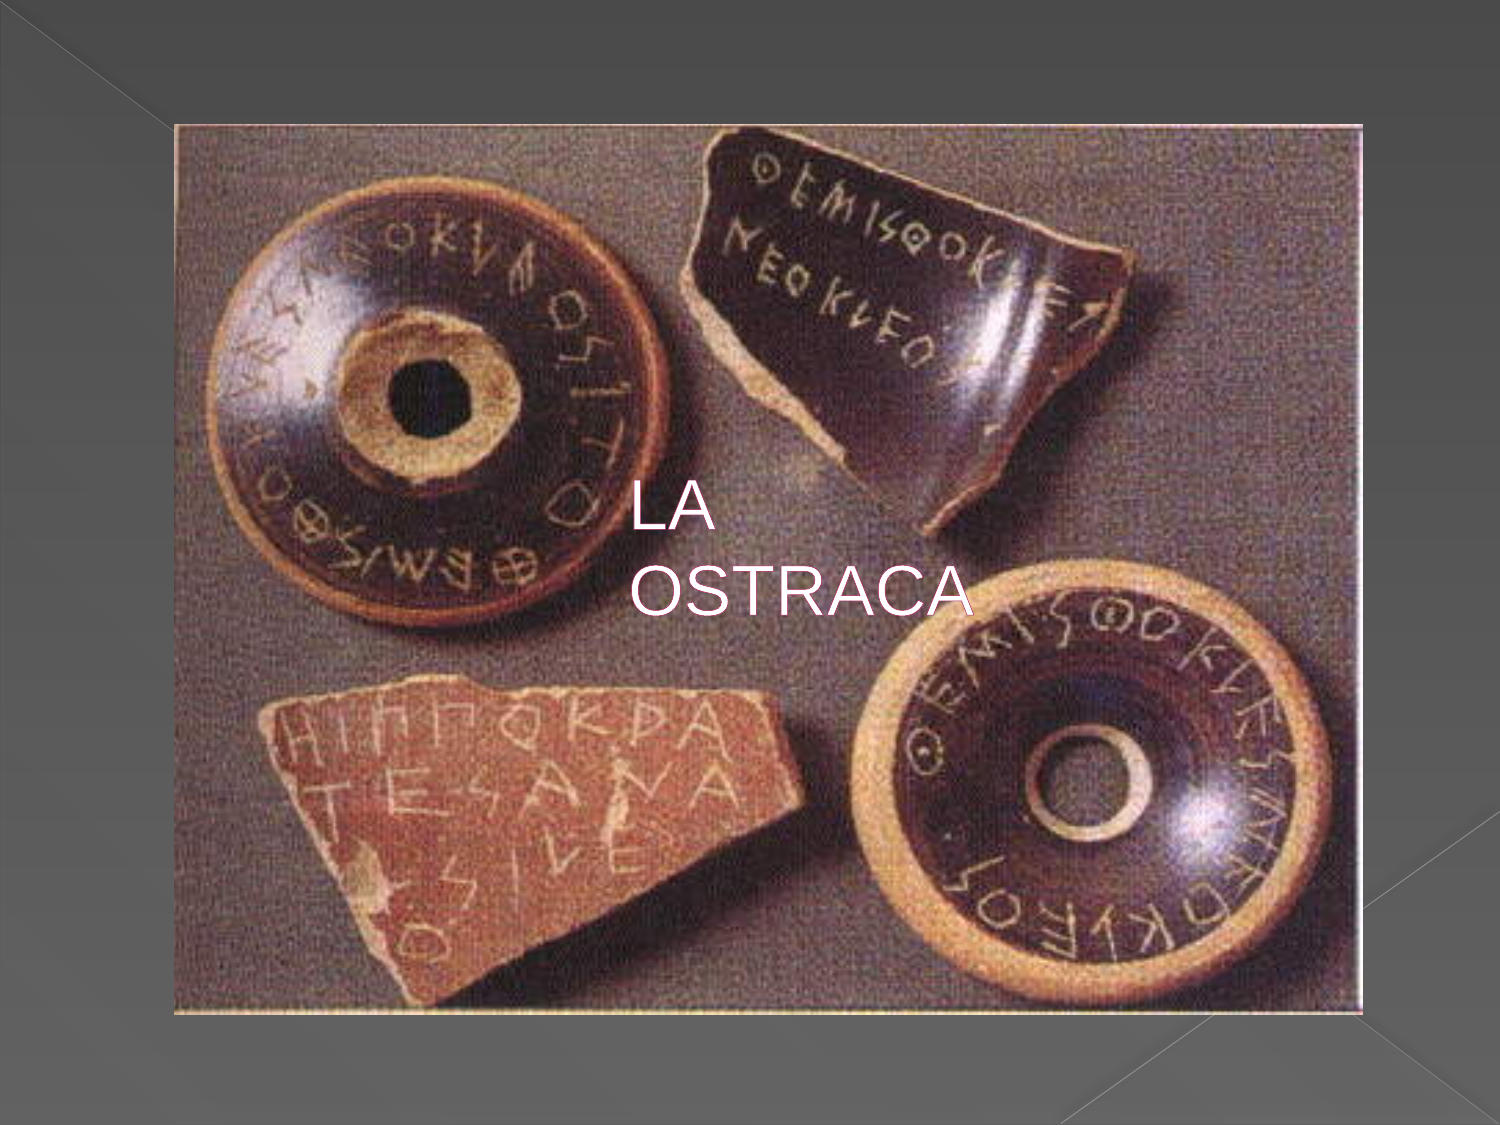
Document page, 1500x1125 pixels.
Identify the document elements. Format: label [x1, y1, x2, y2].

picture [174, 124, 1363, 1016]
